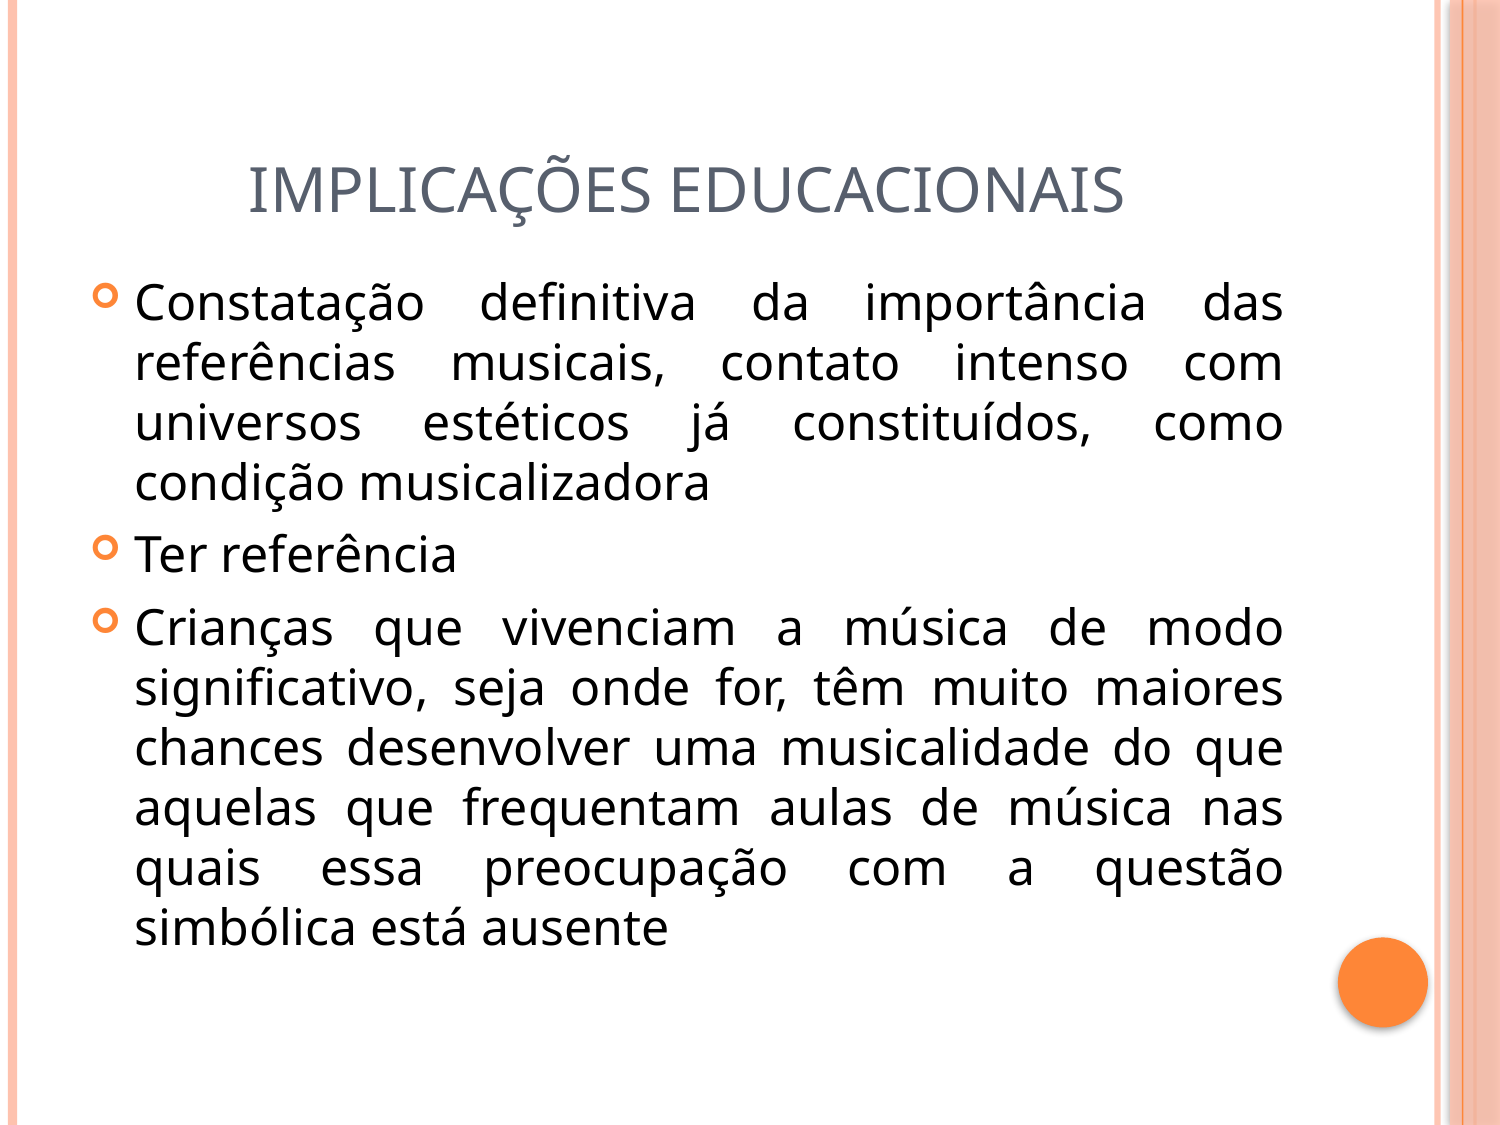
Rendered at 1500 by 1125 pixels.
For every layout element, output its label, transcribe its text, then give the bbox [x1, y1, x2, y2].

title implicações educacionais [75, 45, 1300, 233]
list Constatação definitiva da importância das referências musicais, contato intenso com universos estéticos já constituídos, como condição musicalizadora Ter referência Crianças que vivenciam a música de modo significativo, seja onde for, têm muito maiores chances desenvolver uma musicalidade do que aquelas que frequentam aulas de música nas quais essa preocupação com a questão simbólica está ausente [75, 262, 1300, 1062]
